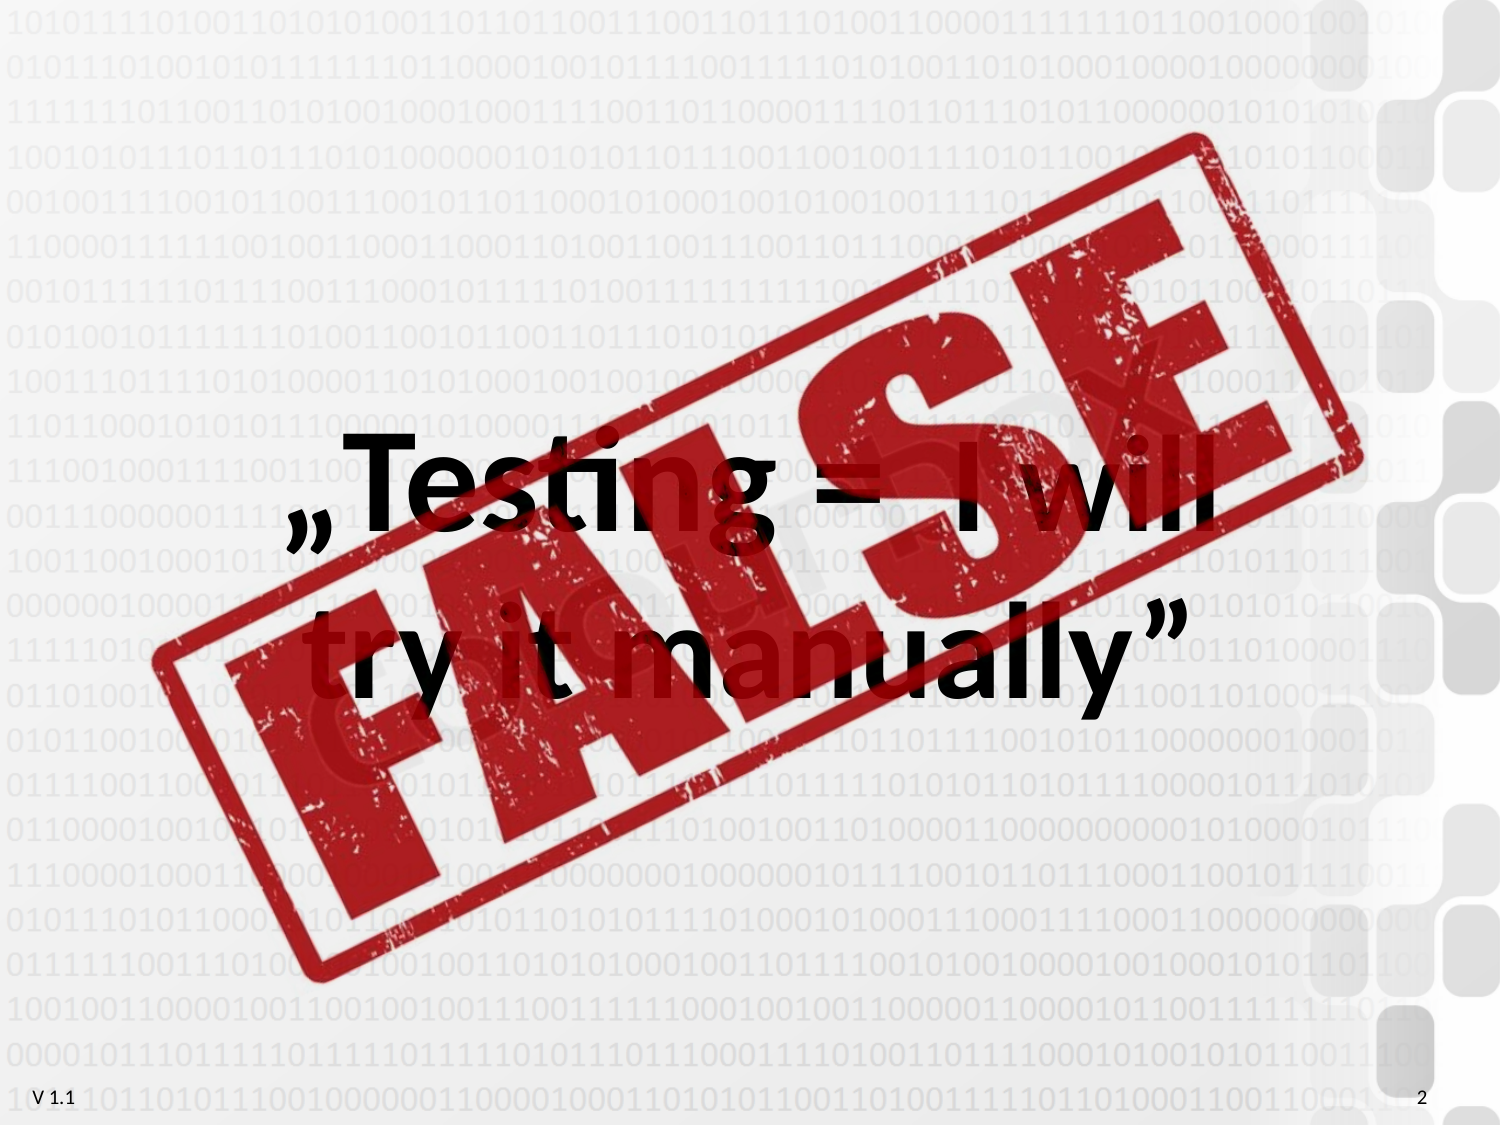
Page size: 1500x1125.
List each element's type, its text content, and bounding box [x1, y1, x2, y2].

slide_number 2 [1245, 1076, 1443, 1107]
picture [0, 0, 1500, 1125]
